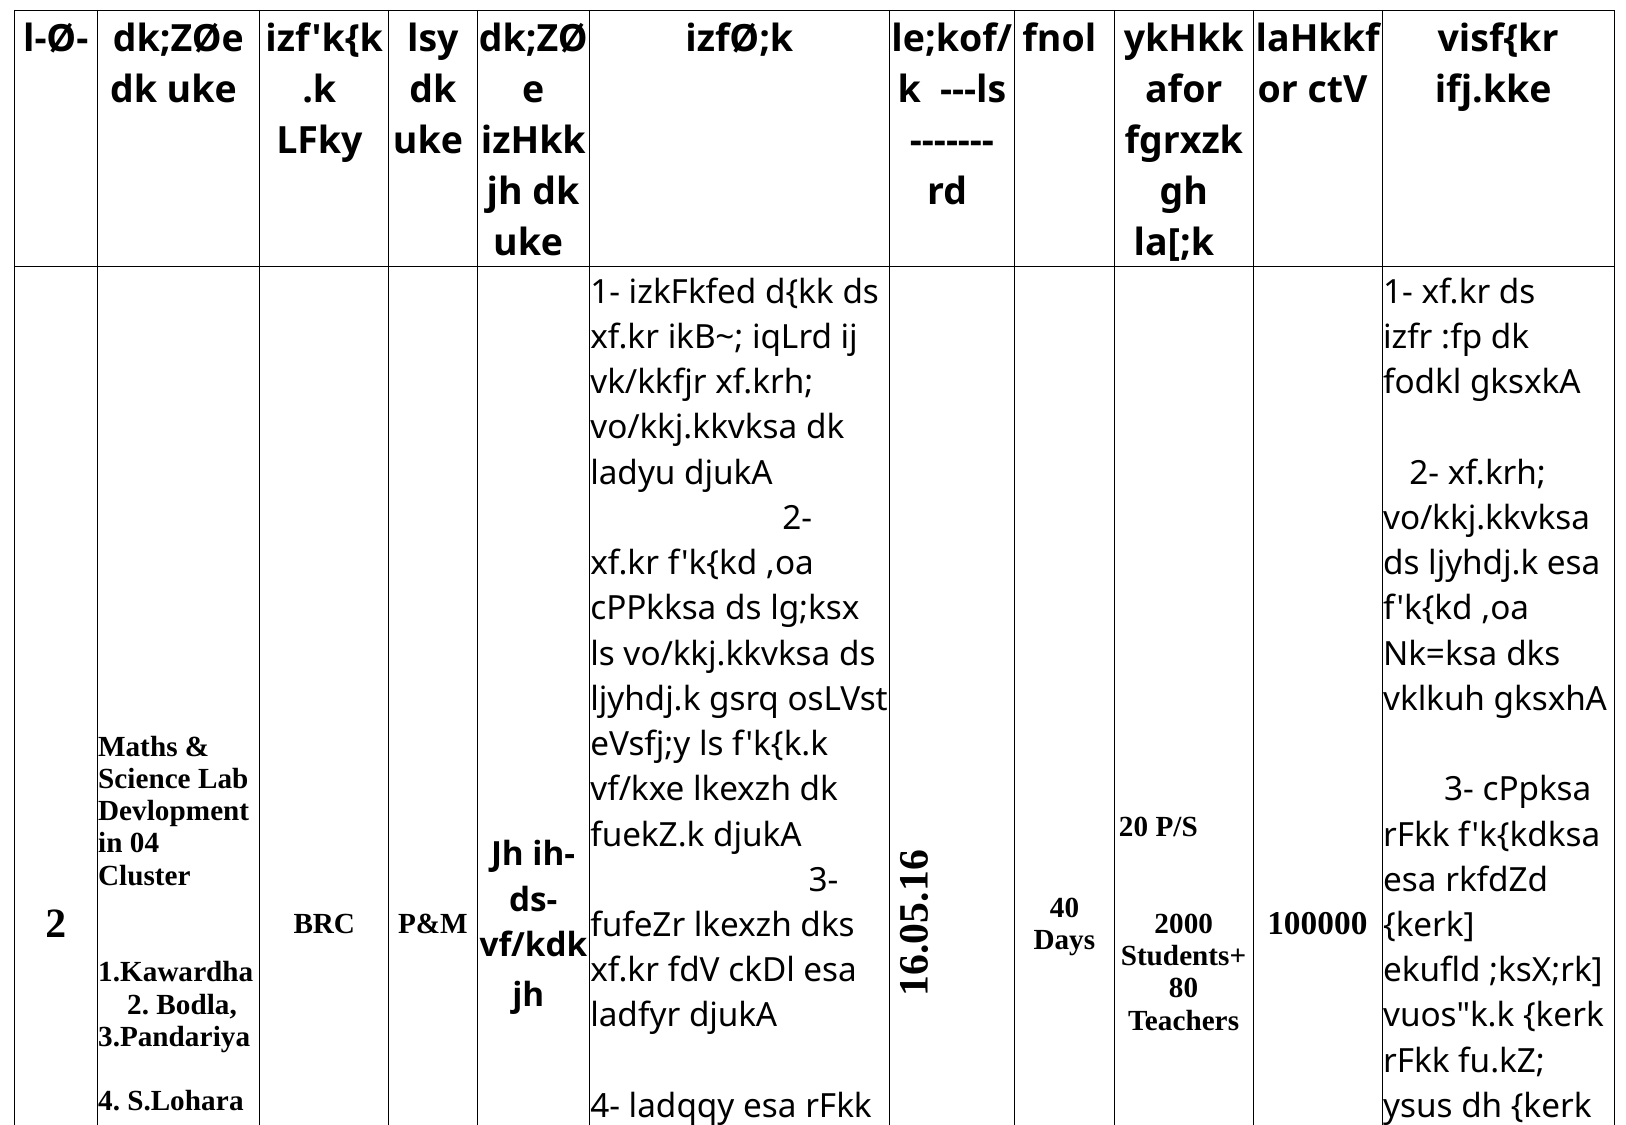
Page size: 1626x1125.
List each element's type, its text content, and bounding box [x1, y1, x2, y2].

table_cell Jh ih-ds-vf/kdkjh [478, 267, 589, 1125]
table_cell 16.05.16 [890, 267, 1014, 1125]
table_header ykHkkafor fgrxzkgh la[;k [1115, 11, 1253, 266]
table_cell 100000 [1254, 267, 1382, 1125]
table_header dk;ZØe izHkkjh dk uke [478, 11, 589, 266]
table_cell BRC [260, 267, 388, 1125]
table_header le;kof/k ---ls ------- rd [890, 11, 1014, 266]
table_cell 2 [15, 267, 97, 1125]
table_cell Maths & Science Lab Devlopment in 04 Cluster 1.Kawardha 2. Bodla, 3.Pandariya 4. S.Lohara [98, 267, 259, 1125]
table_cell P&M [389, 267, 477, 1125]
table_header fnol [1015, 11, 1114, 266]
table_header izf'k{k.k LFky [260, 11, 388, 266]
table_header laHkkfor ctV [1254, 11, 1382, 266]
table_cell 1- izkFkfed d{kk ds xf.kr ikB~; iqLrd ij vk/kkfjr xf.krh; vo/kkj.kkvksa dk ladyu djukA 2- xf.kr f'k{kd ,oa cPPkksa ds lg;ksx ls vo/kkj.kkvksa ds ljyhdj.k gsrq osLVst eVsfj;y ls f'k{k.k vf/kxe lkexzh dk fuekZ.k djukA 3- fufeZr lkexzh dks xf.kr fdV ckDl esa ladfyr djukA 4- ladqqy esa rFkk d{kk esa xf.kr f'k{k.k ds nkSjku mi;ksx esa ykukA 5- bl izfØ;k dks ladqy ds lHkh izkFkfed 'kkyk esa ykxw djuk rFkk izHkko'khyrk dk vkadyu djukA [590, 267, 889, 1125]
table_cell 1- xf.kr ds izfr :fp dk fodkl gksxkA 2- xf.krh; vo/kkj.kkvksa ds ljyhdj.k esa f'k{kd ,oa Nk=ksa dks vklkuh gksxhA 3- cPpksa rFkk f'k{kdksa esa rkfdZd {kerk] ekufld ;ksX;rk] vuos"k.k {kerk rFkk fu.kZ; ysus dh {kerk dk fodkl gksxkA 4- d{kk&d{k f'k{k.k vf/kxe izfØ;k izHkkoh gksxhA [1383, 267, 1614, 1125]
table_header l-Ø- [15, 11, 97, 266]
table_header dk;ZØe dk uke [98, 11, 259, 266]
table_cell 40 Days [1015, 267, 1114, 1125]
table_cell 20 P/S 2000 Students+ 80 Teachers [1115, 267, 1253, 1125]
table_header lsy dk uke [389, 11, 477, 266]
table_header izfØ;k [590, 11, 889, 266]
table_header visf{kr ifj.kke [1383, 11, 1614, 266]
